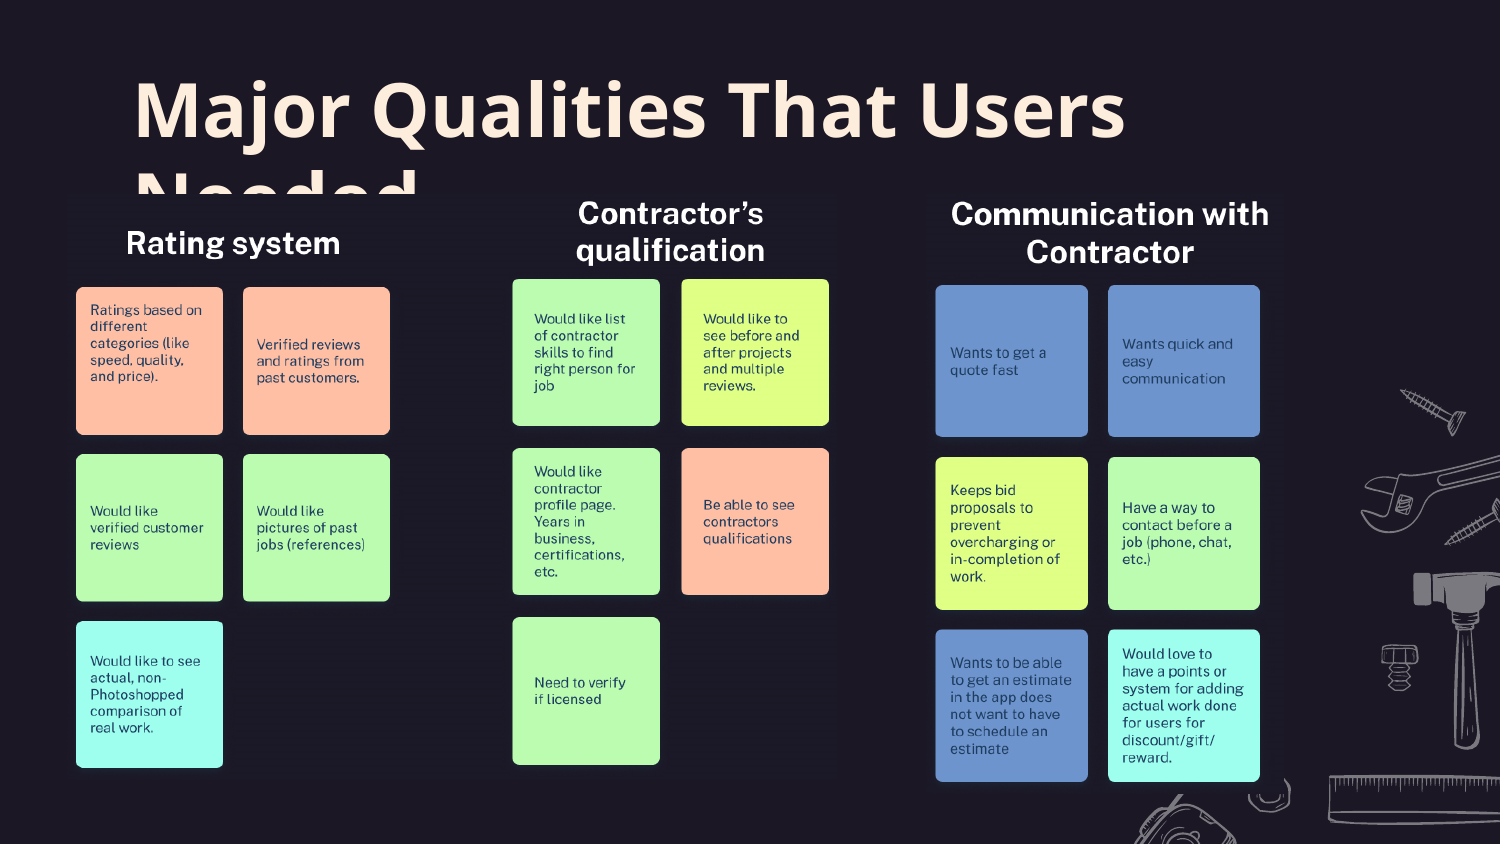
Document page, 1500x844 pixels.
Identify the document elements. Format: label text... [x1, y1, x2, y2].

title Major Qualities That Users Needed [116, 48, 1383, 170]
picture [925, 194, 1284, 794]
picture [66, 194, 837, 780]
